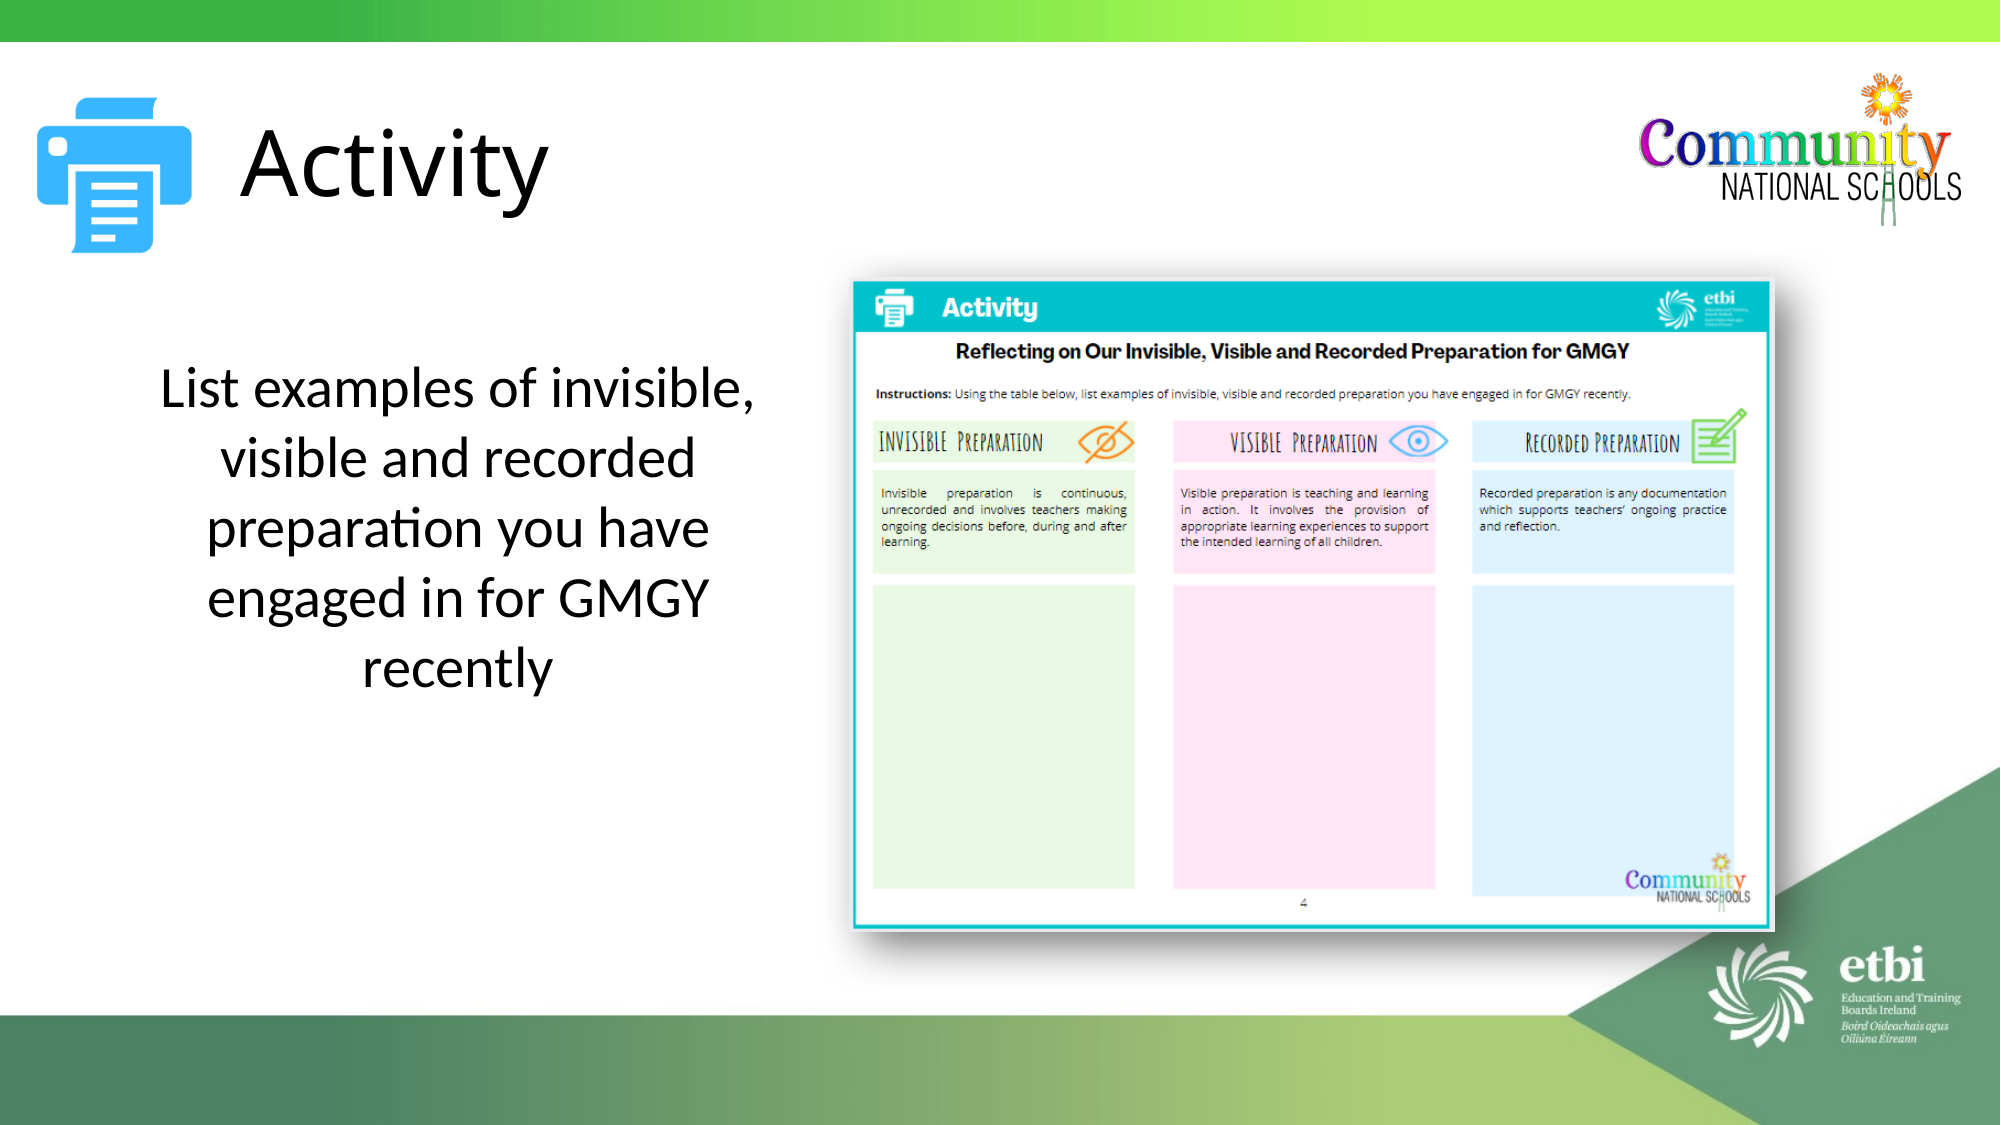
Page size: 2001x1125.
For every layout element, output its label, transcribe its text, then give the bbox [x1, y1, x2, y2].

picture [1635, 59, 1978, 239]
picture [9, 61, 226, 278]
picture [0, 0, 2000, 42]
text_box List examples of invisible, visible and recorded preparation you have engaged in for GMGY recently [137, 342, 780, 707]
title Activity [225, 58, 1951, 276]
picture [0, 277, 2000, 1125]
